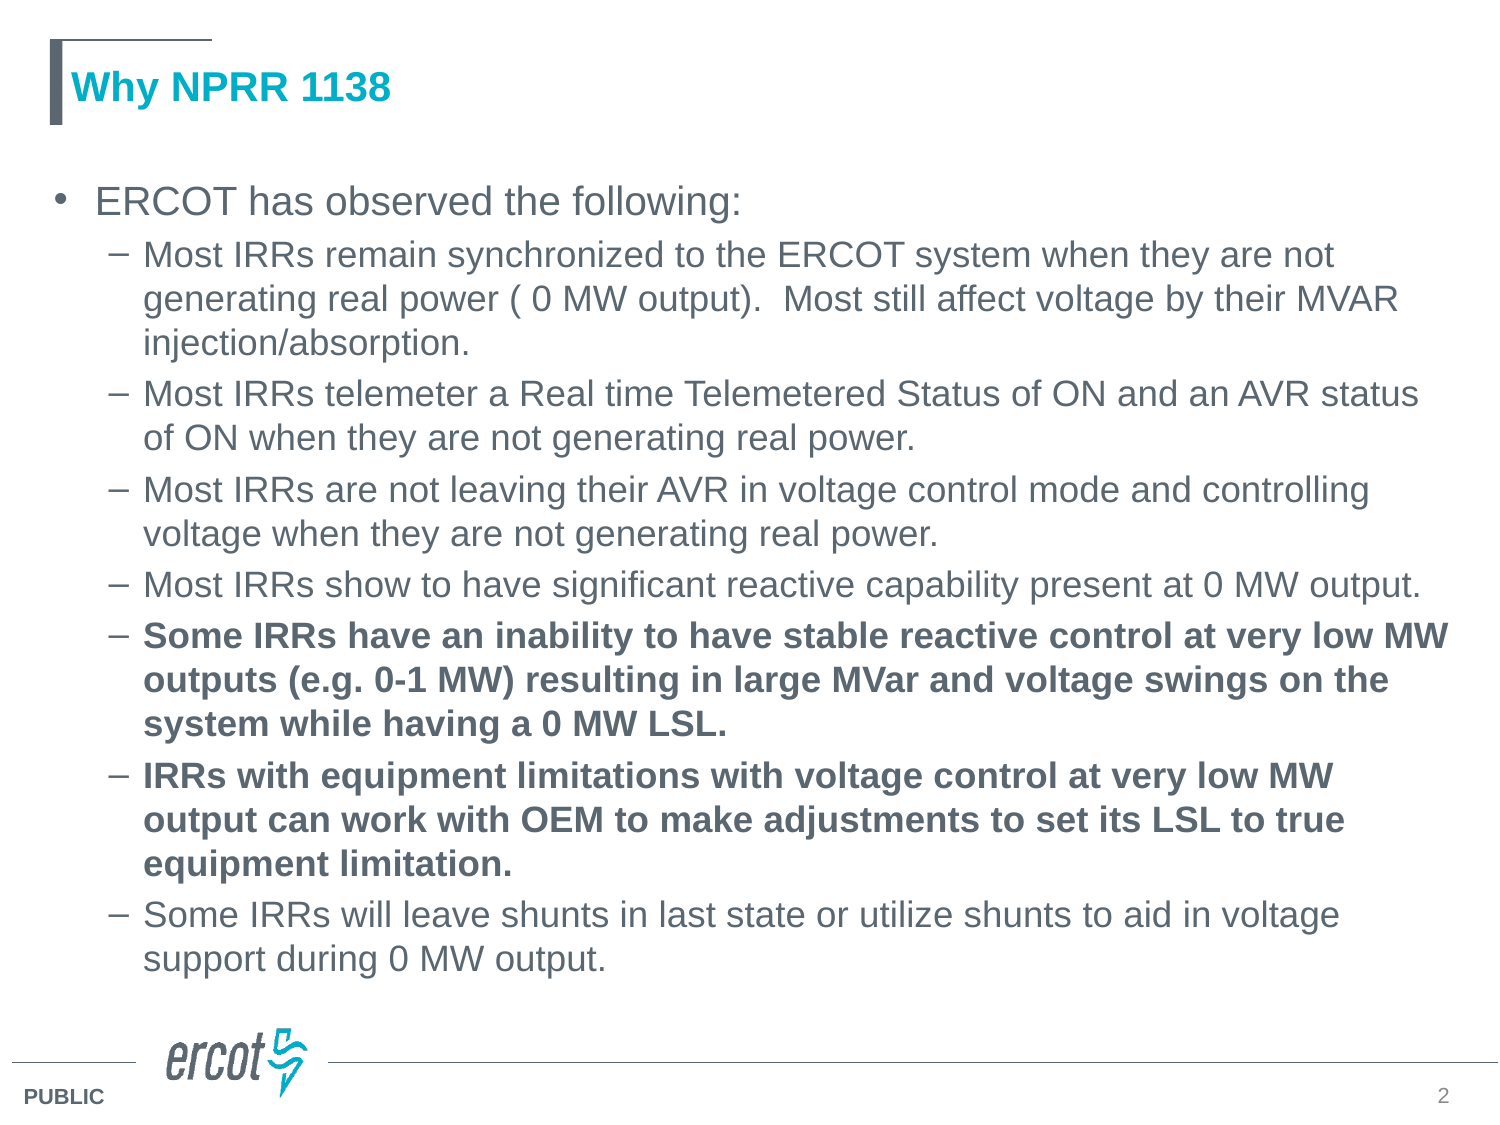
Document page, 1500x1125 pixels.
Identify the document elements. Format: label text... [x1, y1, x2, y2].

slide_number 2 [1400, 1076, 1488, 1113]
title Why NPRR 1138 [56, 52, 1444, 138]
list ERCOT has observed the following: Most IRRs remain synchronized to the ERCOT system when they are not generating real power ( 0 MW output). Most still affect voltage by their MVAR injection/absorption. Most IRRs telemeter a Real time Telemetered Status of ON and an AVR status of ON when they are not generating real power. Most IRRs are not leaving their AVR in voltage control mode and controlling voltage when they are not generating real power. Most IRRs show to have significant reactive capability present at 0 MW output. Some IRRs have an inability to have stable reactive control at very low MW outputs (e.g. 0-1 MW) resulting in large MVar and voltage swings on the system while having a 0 MW LSL. IRRs with equipment limitations with voltage control at very low MW output can work with OEM to make adjustments to set its LSL to true equipment limitation. Some IRRs will leave shunts in last state or utilize shunts to aid in voltage support during 0 MW output. [38, 166, 1467, 987]
picture [163, 1024, 310, 1100]
